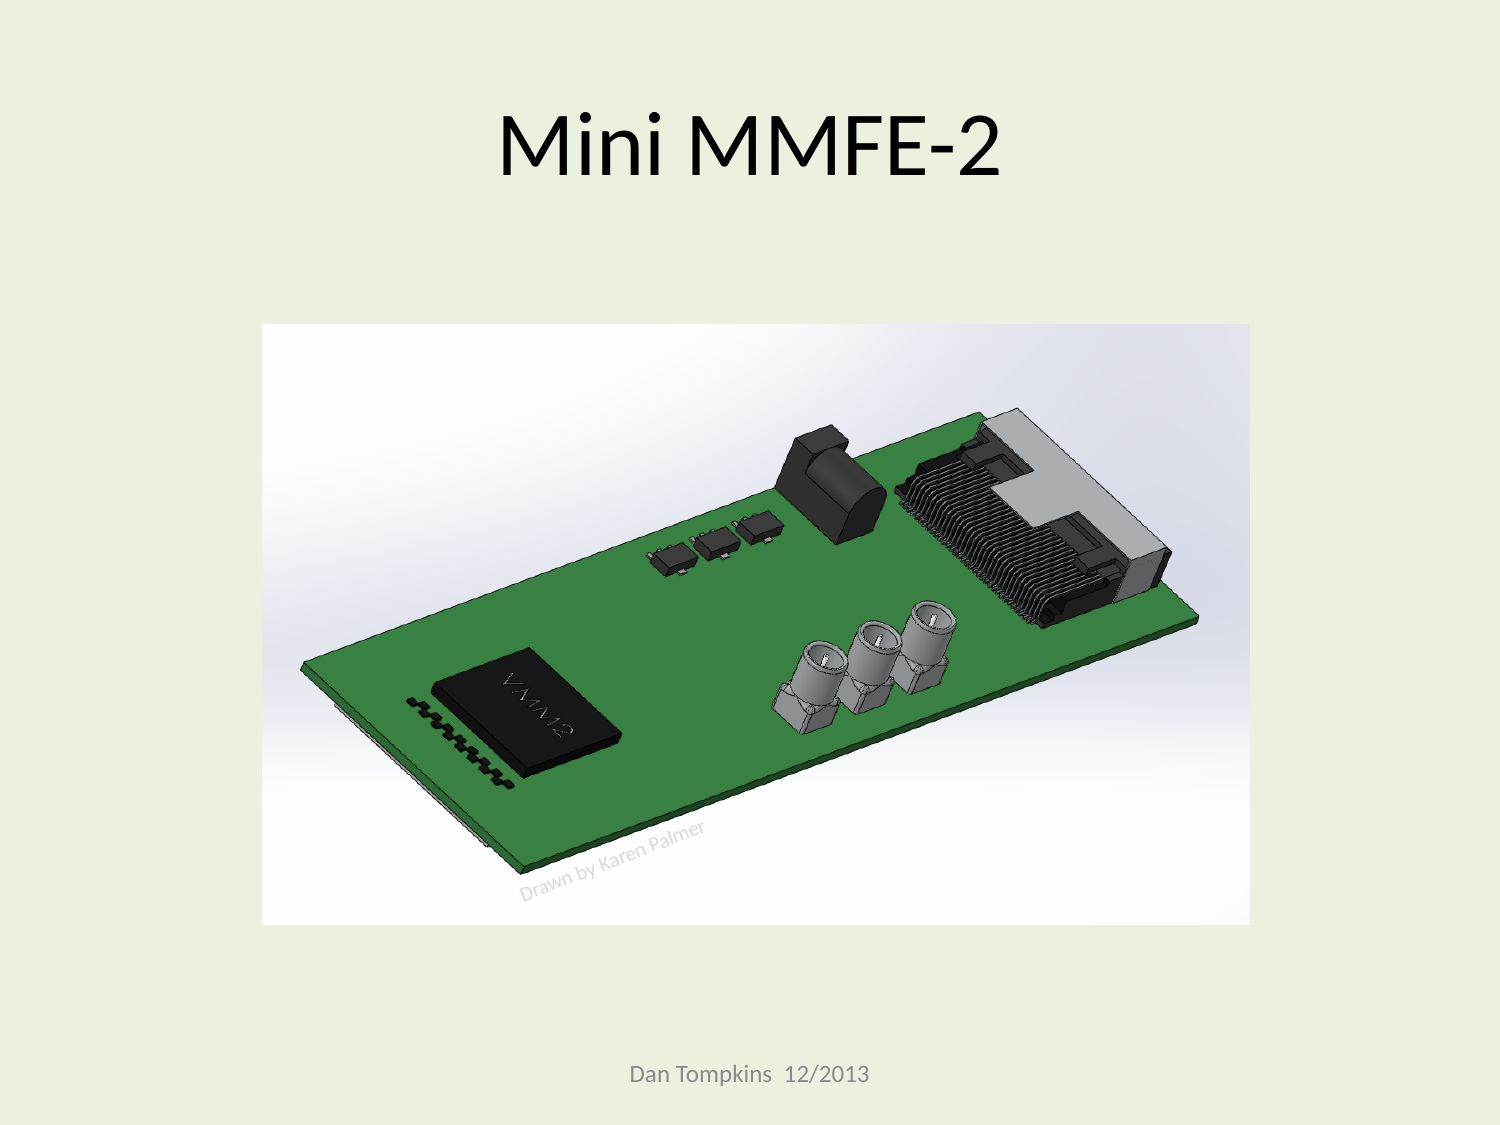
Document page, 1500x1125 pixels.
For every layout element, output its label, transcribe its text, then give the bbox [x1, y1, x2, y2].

title Mini MMFE-2 [75, 45, 1425, 233]
picture [262, 324, 1251, 926]
footer Dan Tompkins 12/2013 [512, 1042, 988, 1103]
